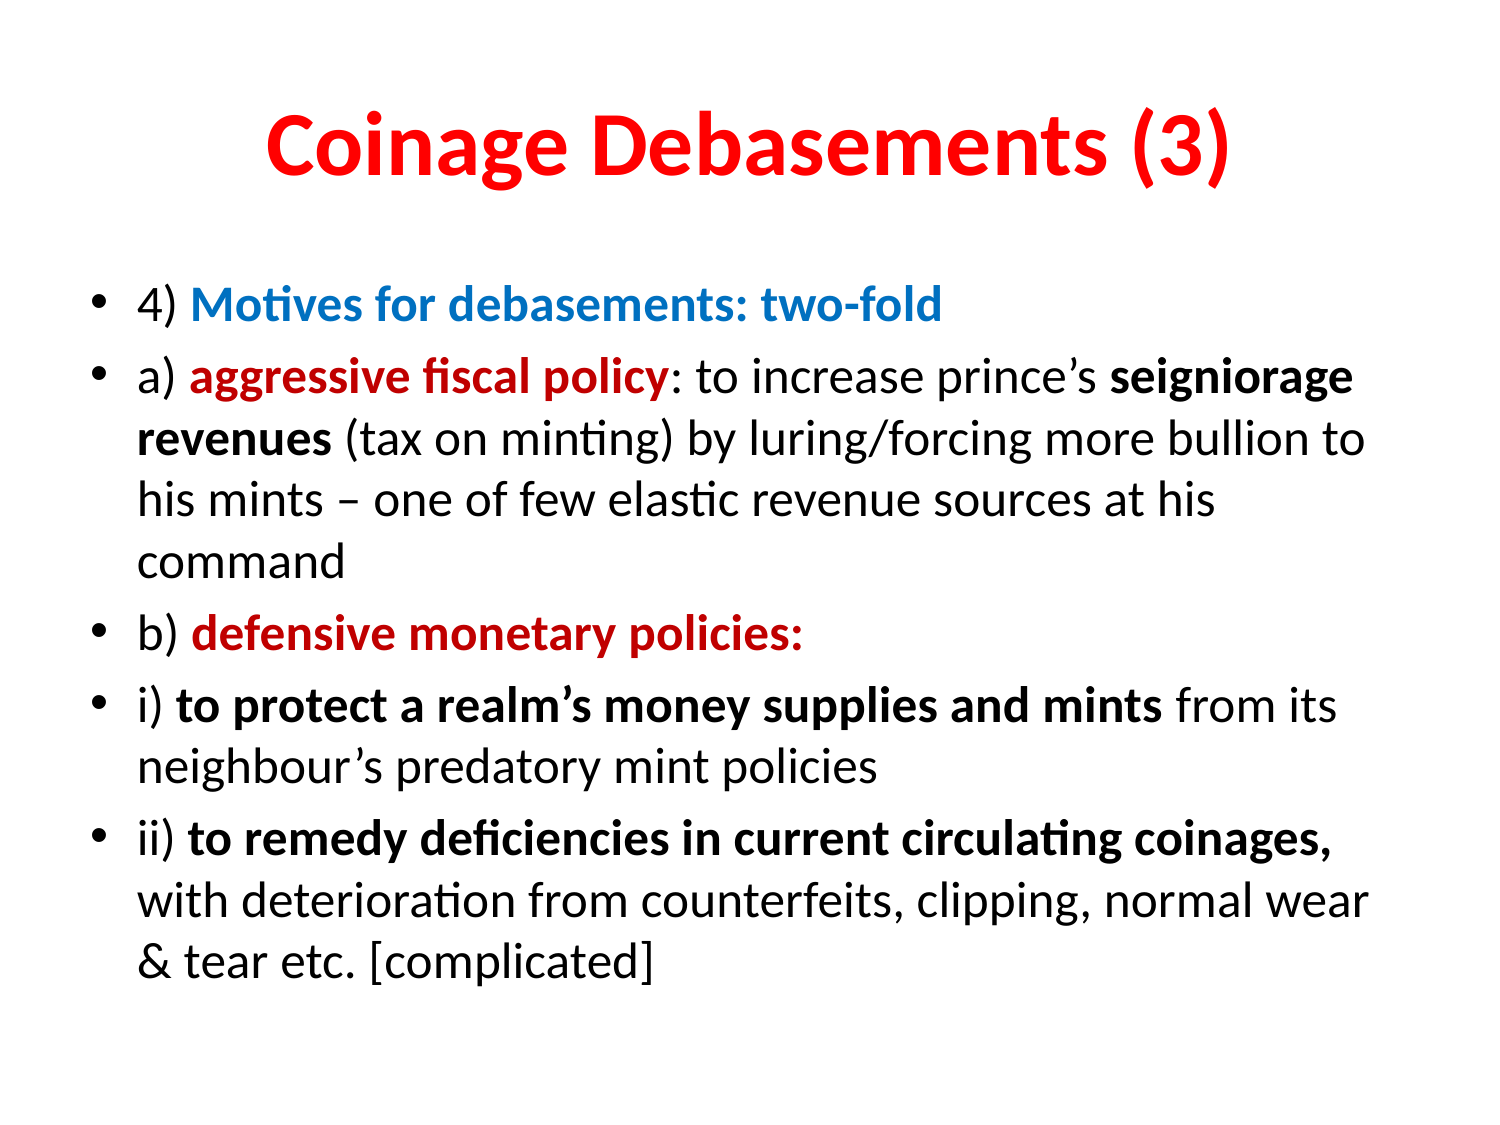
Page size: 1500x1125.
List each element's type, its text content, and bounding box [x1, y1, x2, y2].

title Coinage Debasements (3) [75, 45, 1425, 233]
list 4) Motives for debasements: two-fold a) aggressive fiscal policy: to increase prince’s seigniorage revenues (tax on minting) by luring/forcing more bullion to his mints – one of few elastic revenue sources at his command b) defensive monetary policies: i) to protect a realm’s money supplies and mints from its neighbour’s predatory mint policies ii) to remedy deficiencies in current circulating coinages, with deterioration from counterfeits, clipping, normal wear & tear etc. [complicated] [75, 262, 1425, 1005]
